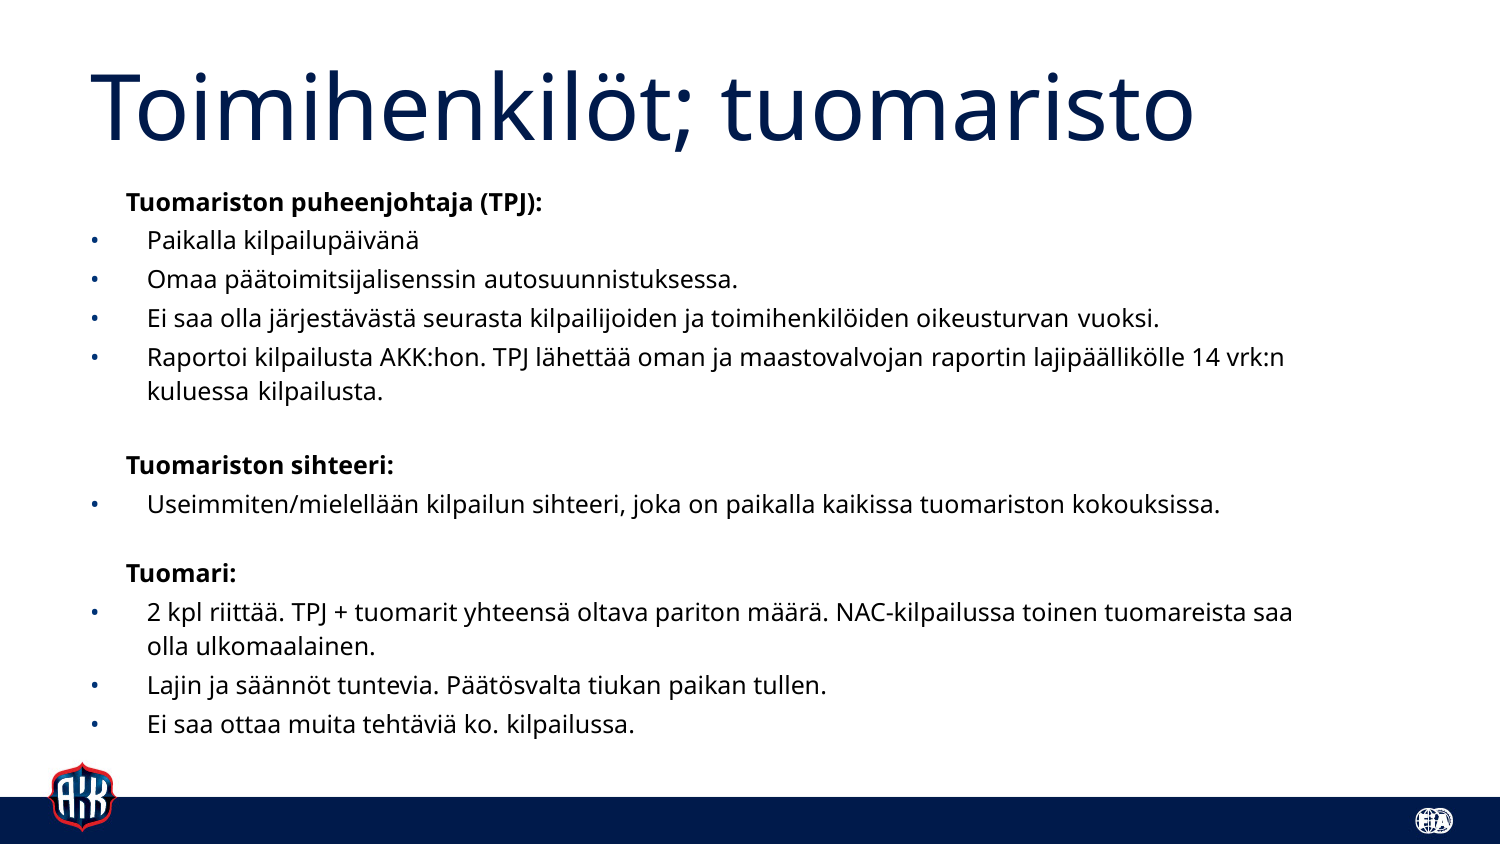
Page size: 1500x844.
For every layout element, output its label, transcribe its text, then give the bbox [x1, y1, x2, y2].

list Tuomariston puheenjohtaja (TPJ): Paikalla kilpailupäivänä Omaa päätoimitsijalisenssin autosuunnistuksessa. Ei saa olla järjestävästä seurasta kilpailijoiden ja toimihenkilöiden oikeusturvan vuoksi. Raportoi kilpailusta AKK:hon. TPJ lähettää oman ja maastovalvojan raportin lajipäällikölle 14 vrk:n kuluessa kilpailusta. Tuomariston sihteeri: Useimmiten/mielellään kilpailun sihteeri, joka on paikalla kaikissa tuomariston kokouksissa. Tuomari: 2 kpl riittää. TPJ + tuomarit yhteensä oltava pariton määrä. NAC-kilpailussa toinen tuomareista saa olla ulkomaalainen. Lajin ja säännöt tuntevia. Päätösvalta tiukan paikan tullen. Ei saa ottaa muita tehtäviä ko. kilpailussa. [75, 174, 1425, 754]
picture [0, 0, 1500, 844]
title Toimihenkilöt; tuomaristo [75, 33, 1425, 174]
